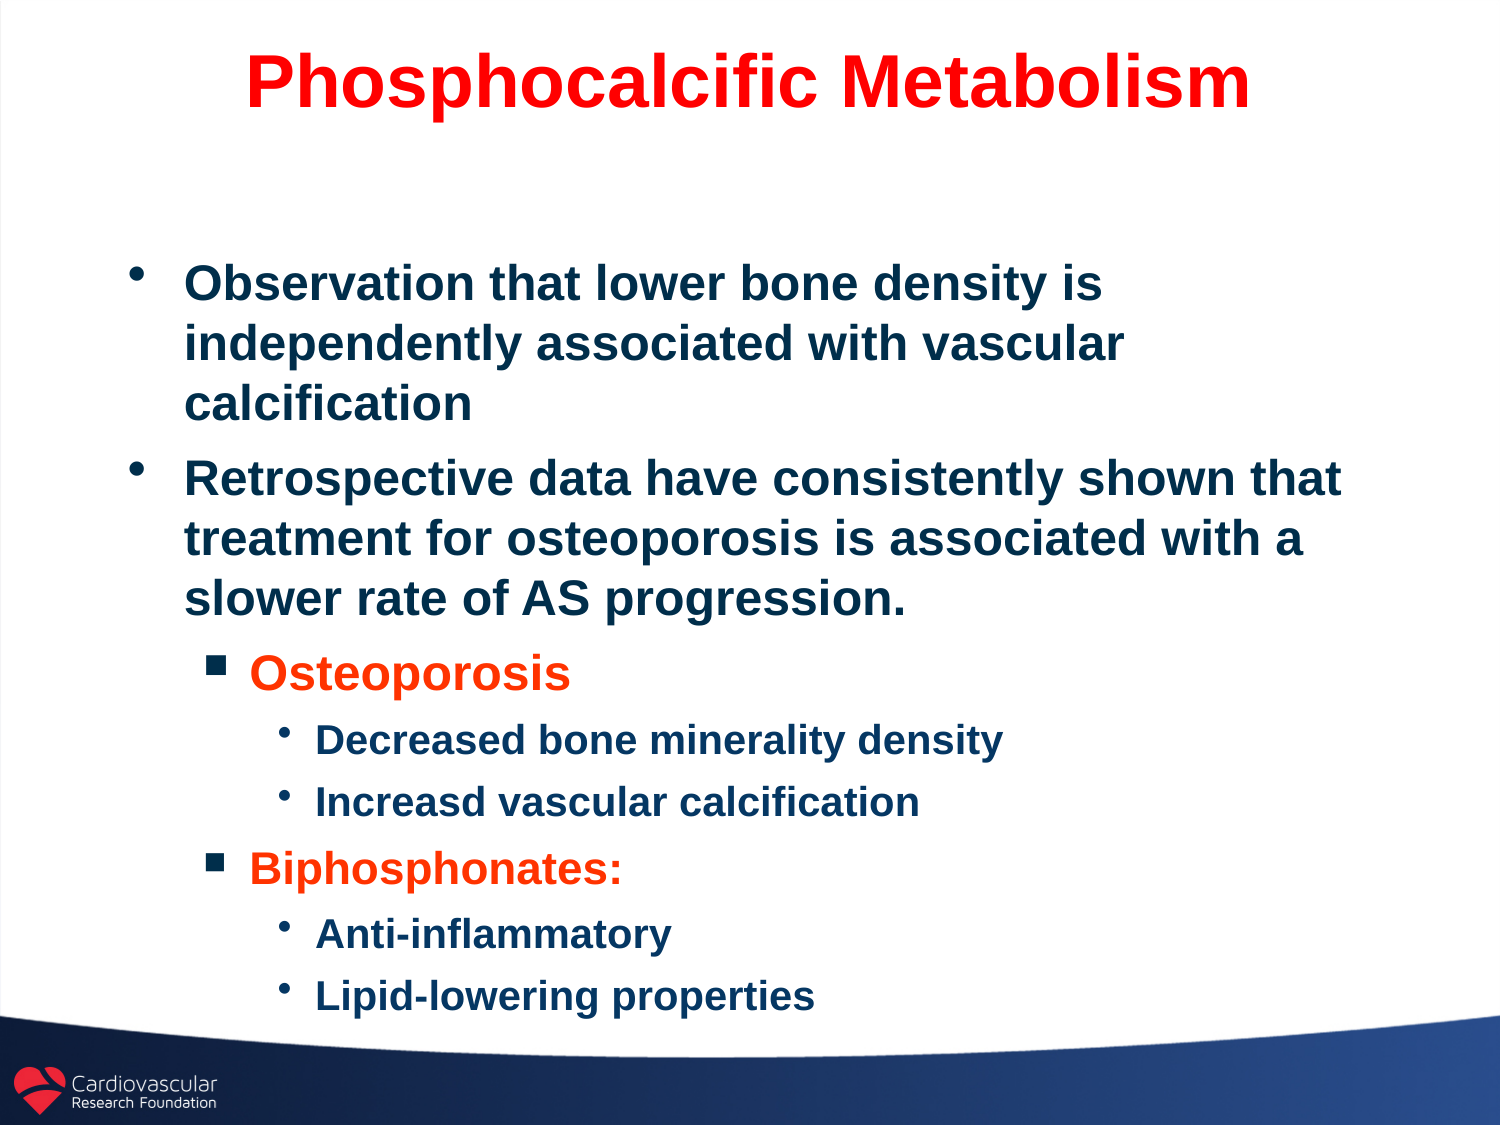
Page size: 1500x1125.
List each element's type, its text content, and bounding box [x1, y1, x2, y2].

title Phosphocalcific Metabolism [111, 25, 1387, 150]
list Observation that lower bone density is independently associated with vascular calcification Retrospective data have consistently shown that treatment for osteoporosis is associated with a slower rate of AS progression. Osteoporosis Decreased bone minerality density Increasd vascular calcification Biphosphonates: Anti-inflammatory Lipid-lowering properties [112, 242, 1388, 918]
picture [0, 0, 1500, 1125]
